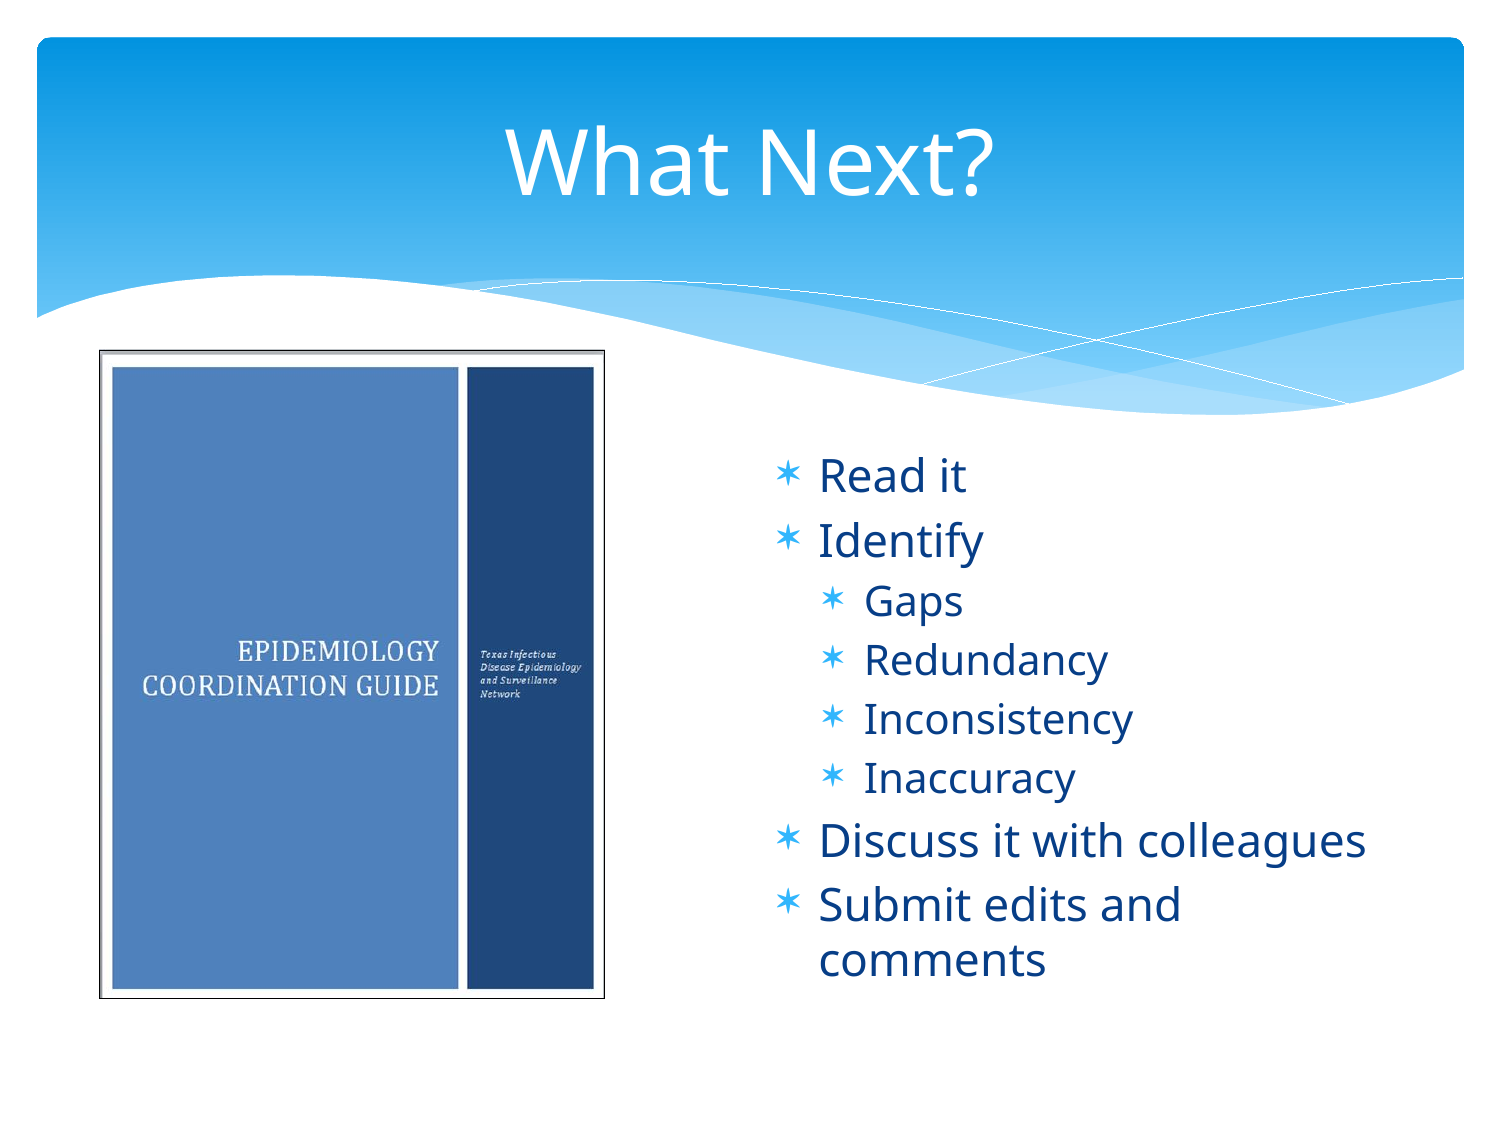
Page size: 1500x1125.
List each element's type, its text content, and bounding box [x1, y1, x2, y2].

title What Next? [75, 55, 1425, 261]
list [99, 349, 606, 999]
list Read it Identify Gaps Redundancy Inconsistency Inaccuracy Discuss it with colleagues Submit edits and comments [761, 439, 1389, 1005]
